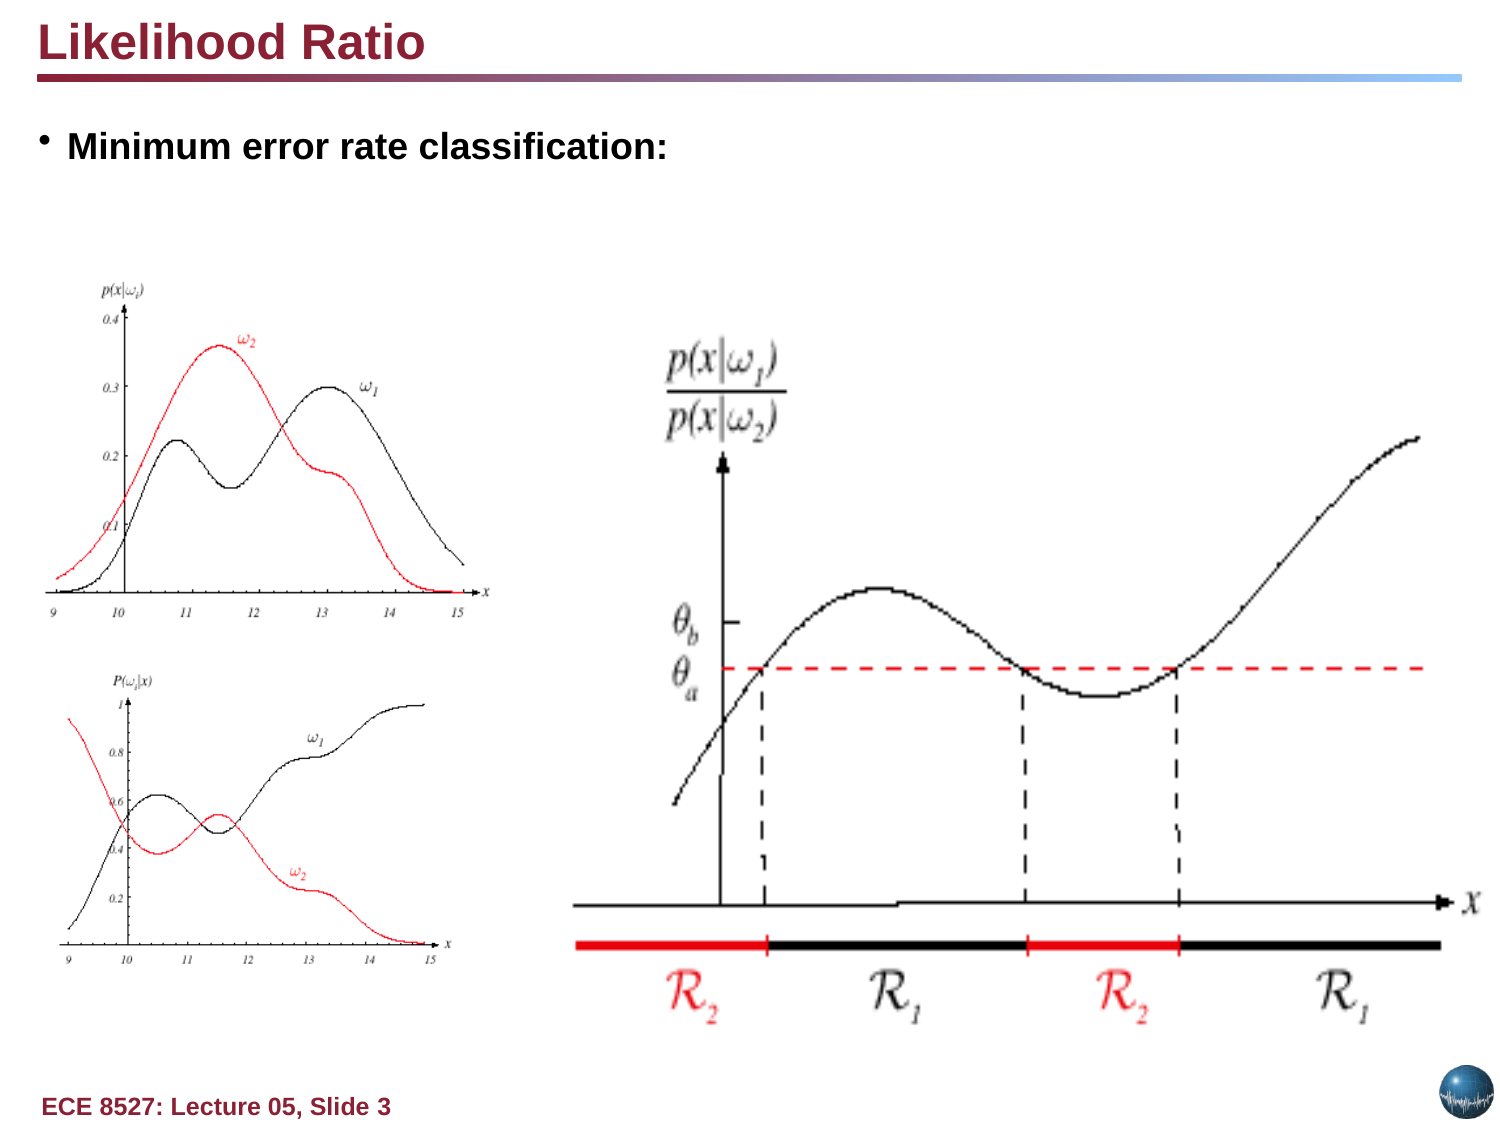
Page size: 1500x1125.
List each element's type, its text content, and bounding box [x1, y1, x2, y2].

picture [558, 310, 1500, 1050]
text_box Likelihood Ratio [37, 9, 1462, 70]
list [51, 661, 454, 970]
picture [1439, 1065, 1494, 1119]
picture [38, 278, 500, 626]
